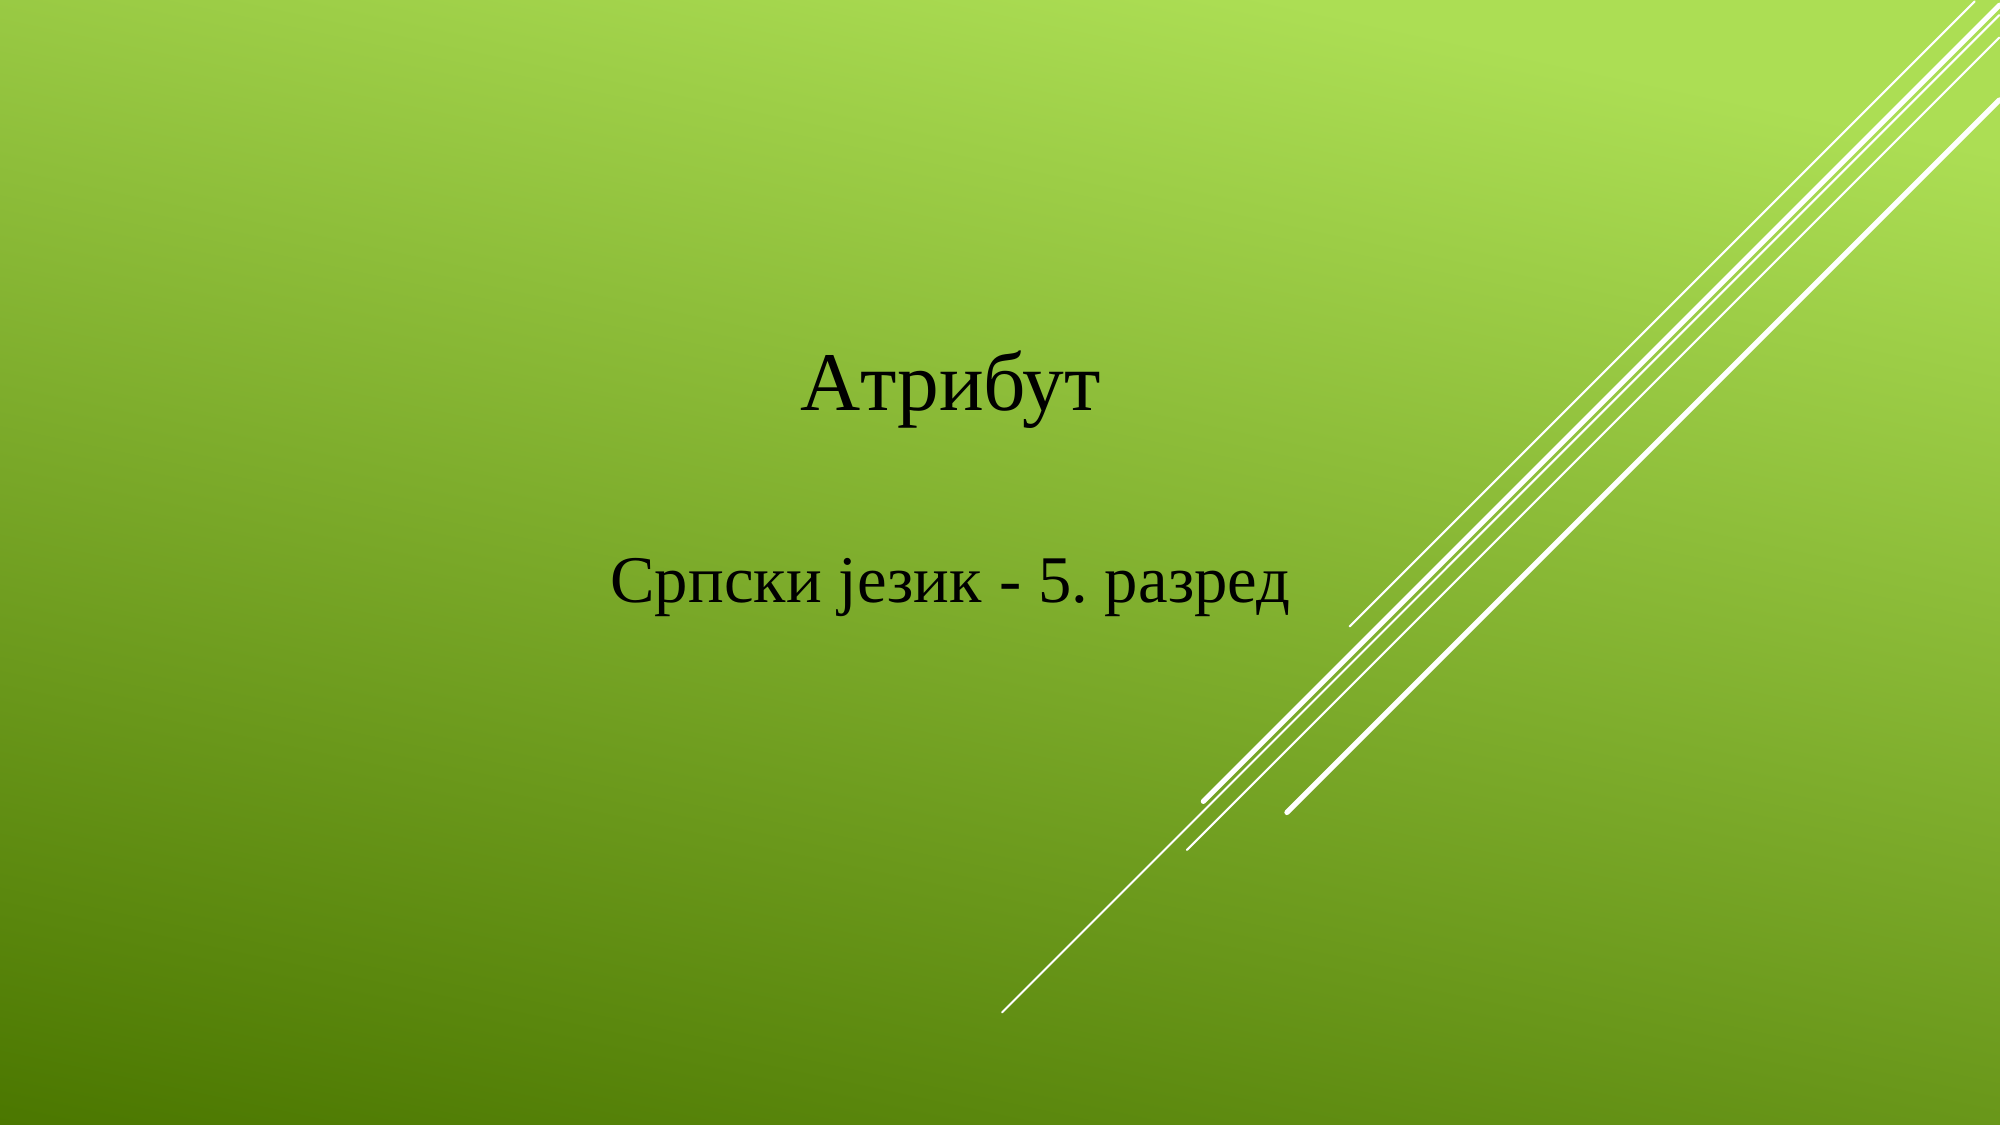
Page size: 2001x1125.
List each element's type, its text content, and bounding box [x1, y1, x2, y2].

subtitle Aтрибут Српски језик - 5. разред [335, 320, 1566, 640]
